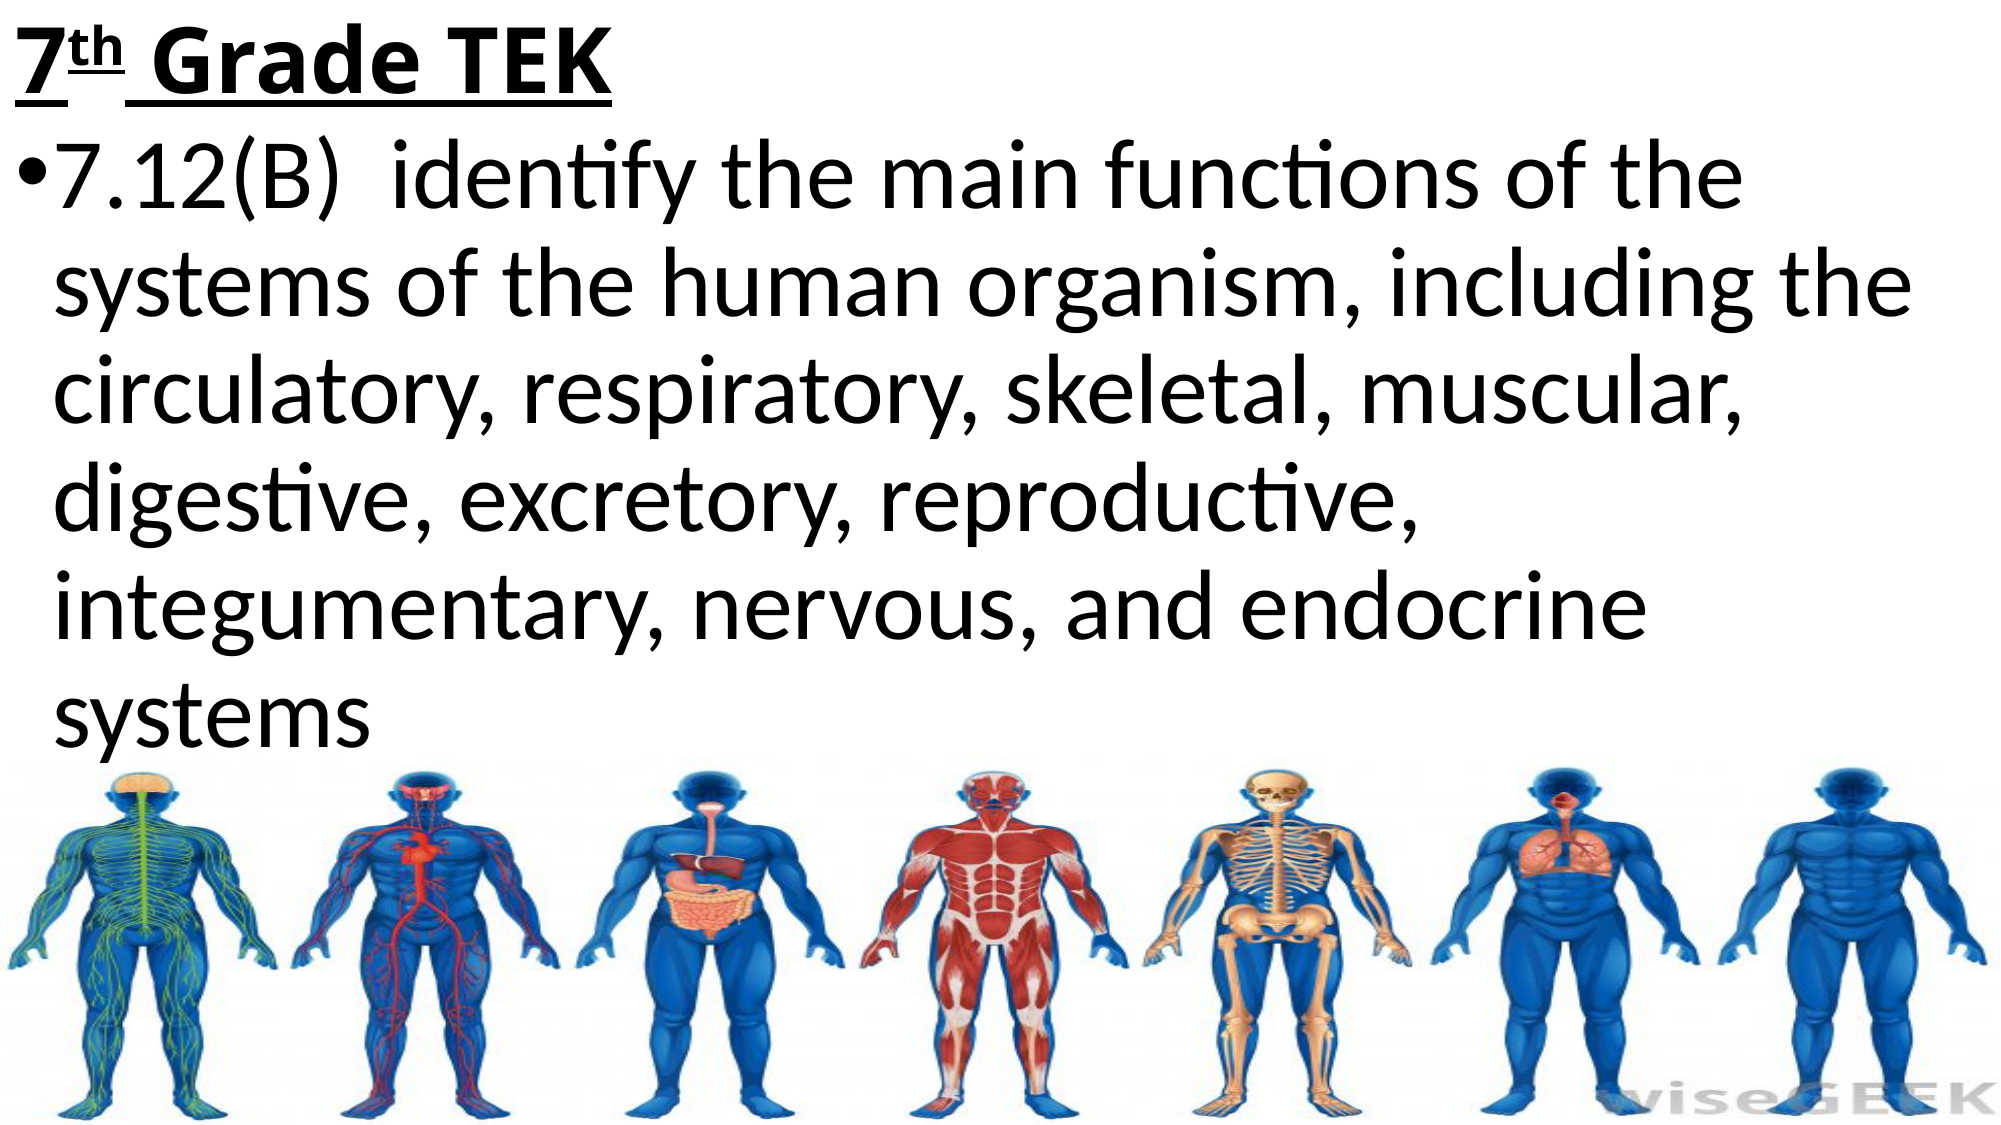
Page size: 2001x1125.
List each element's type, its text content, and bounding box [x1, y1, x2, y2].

picture [0, 756, 2000, 1125]
list 7.12(B) identify the main functions of the systems of the human organism, including the circulatory, respiratory, skeletal, muscular, digestive, excretory, reproductive, integumentary, nervous, and endocrine systems [0, 114, 1977, 756]
title 7th Grade TEK [0, 0, 1725, 114]
